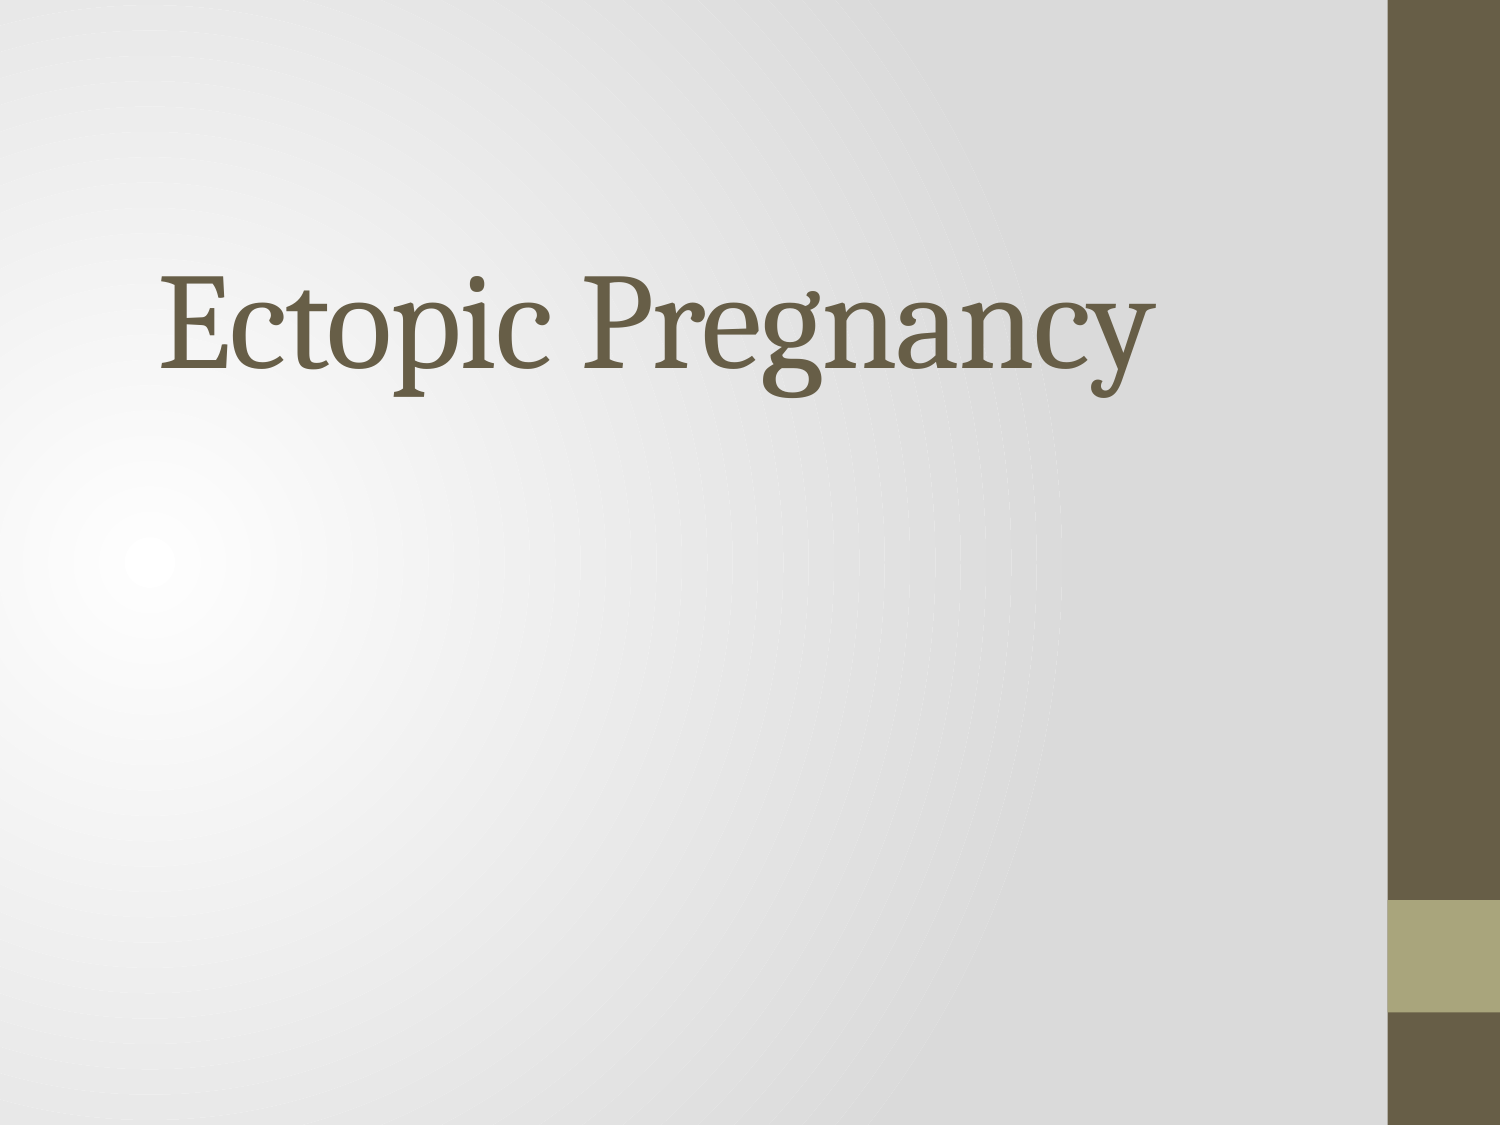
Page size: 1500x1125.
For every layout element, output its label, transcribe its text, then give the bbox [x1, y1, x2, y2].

title Ectopic Pregnancy [112, 162, 1388, 404]
